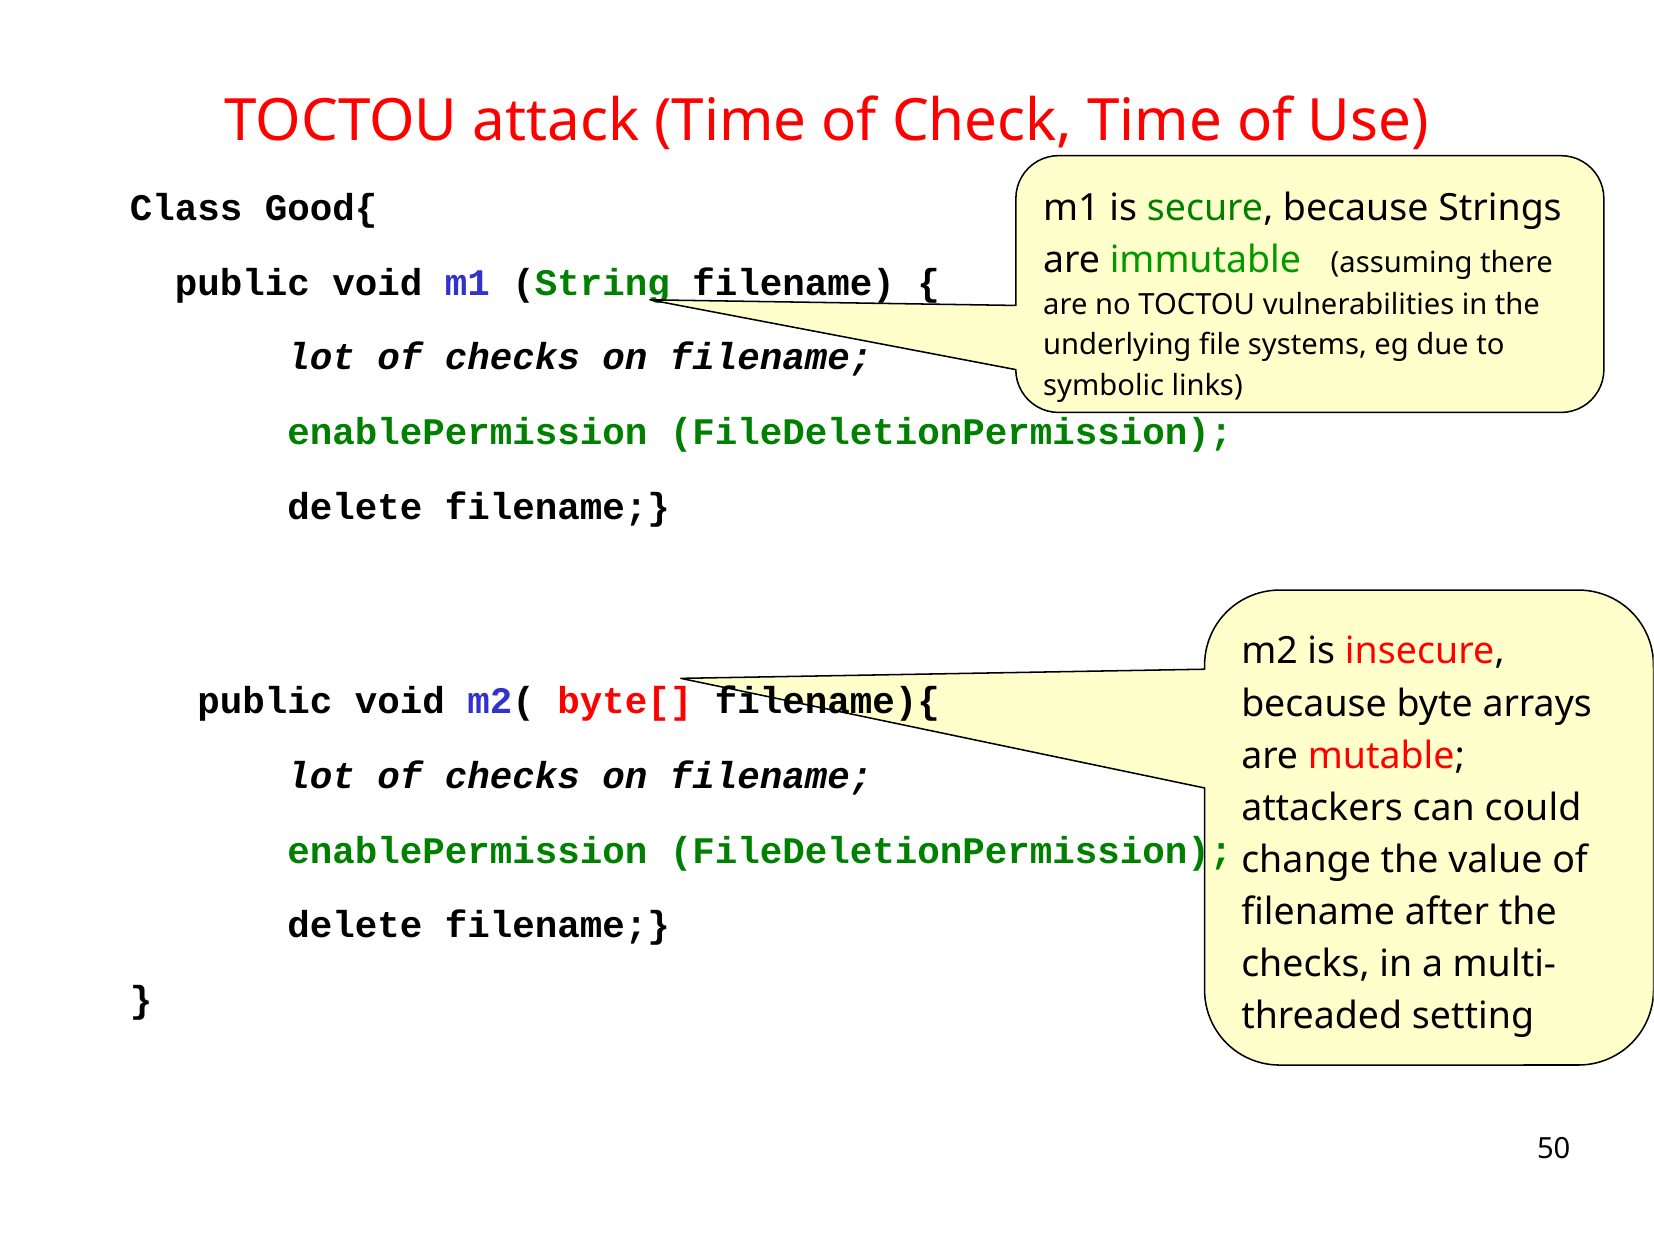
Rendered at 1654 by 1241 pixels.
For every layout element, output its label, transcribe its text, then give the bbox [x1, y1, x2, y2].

list Class Good{ public void m1 (String filename) { lot of checks on filename; enablePermission (FileDeletionPermission); delete filename;} public void m2( byte[] filename){ lot of checks on filename; enablePermission (FileDeletionPermission); delete filename;} } [129, 183, 1524, 1109]
text_box m2 is insecure, because byte arrays are mutable; attackers can could change the value of filename after the checks, in a multi-threaded setting [1524, 590, 1654, 1066]
text_box m1 is secure, because Strings are immutable (assuming there are no TOCTOU vulnerabilities in the underlying file systems, eg due to symbolic links) [649, 155, 1604, 413]
slide_number 50 [1185, 1129, 1571, 1216]
title TOCTOU attack (Time of Check, Time of Use) [129, 50, 1524, 173]
